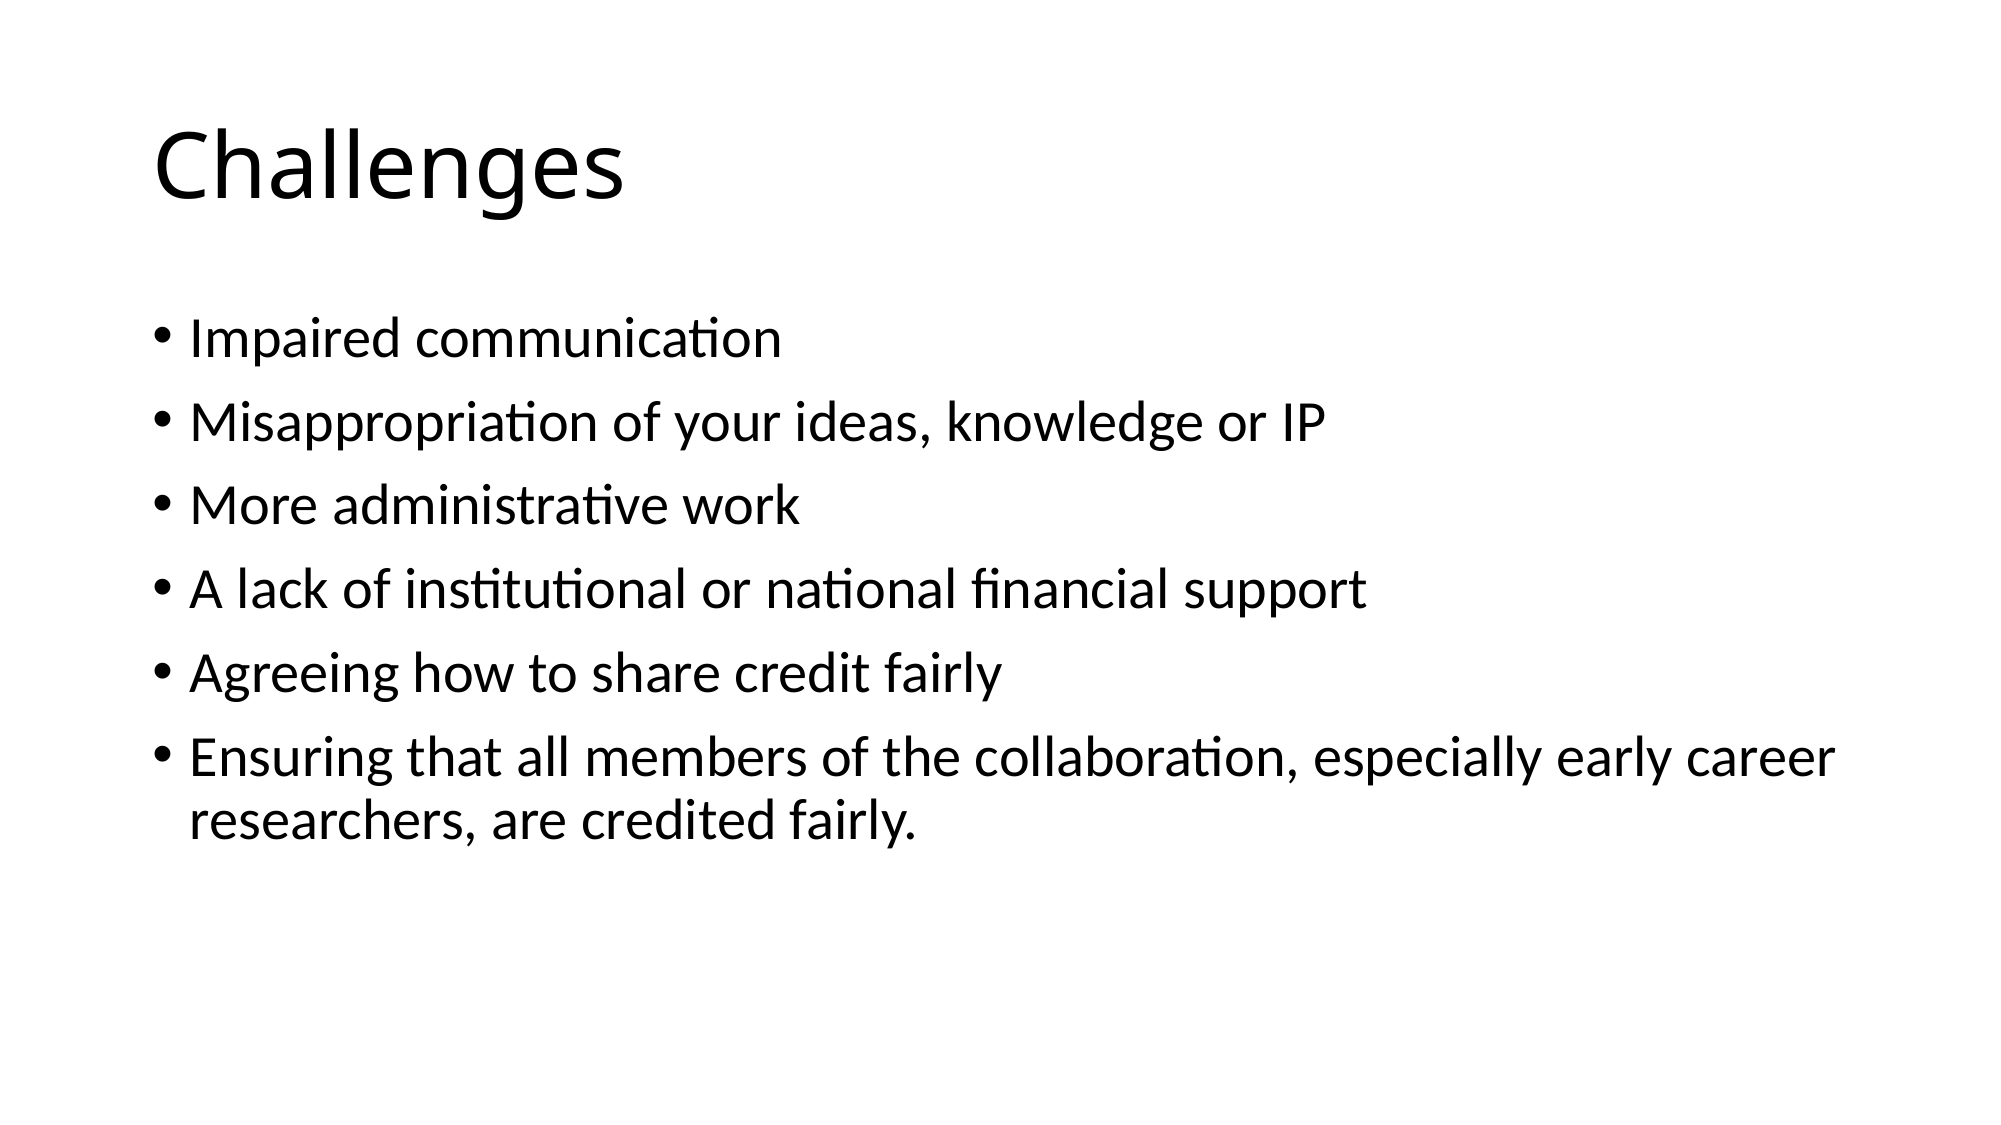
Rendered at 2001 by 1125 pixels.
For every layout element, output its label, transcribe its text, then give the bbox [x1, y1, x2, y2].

title Challenges [137, 59, 1863, 278]
list Impaired communication Misappropriation of your ideas, knowledge or IP More administrative work A lack of institutional or national financial support Agreeing how to share credit fairly Ensuring that all members of the collaboration, especially early career researchers, are credited fairly. [137, 299, 1863, 1014]
